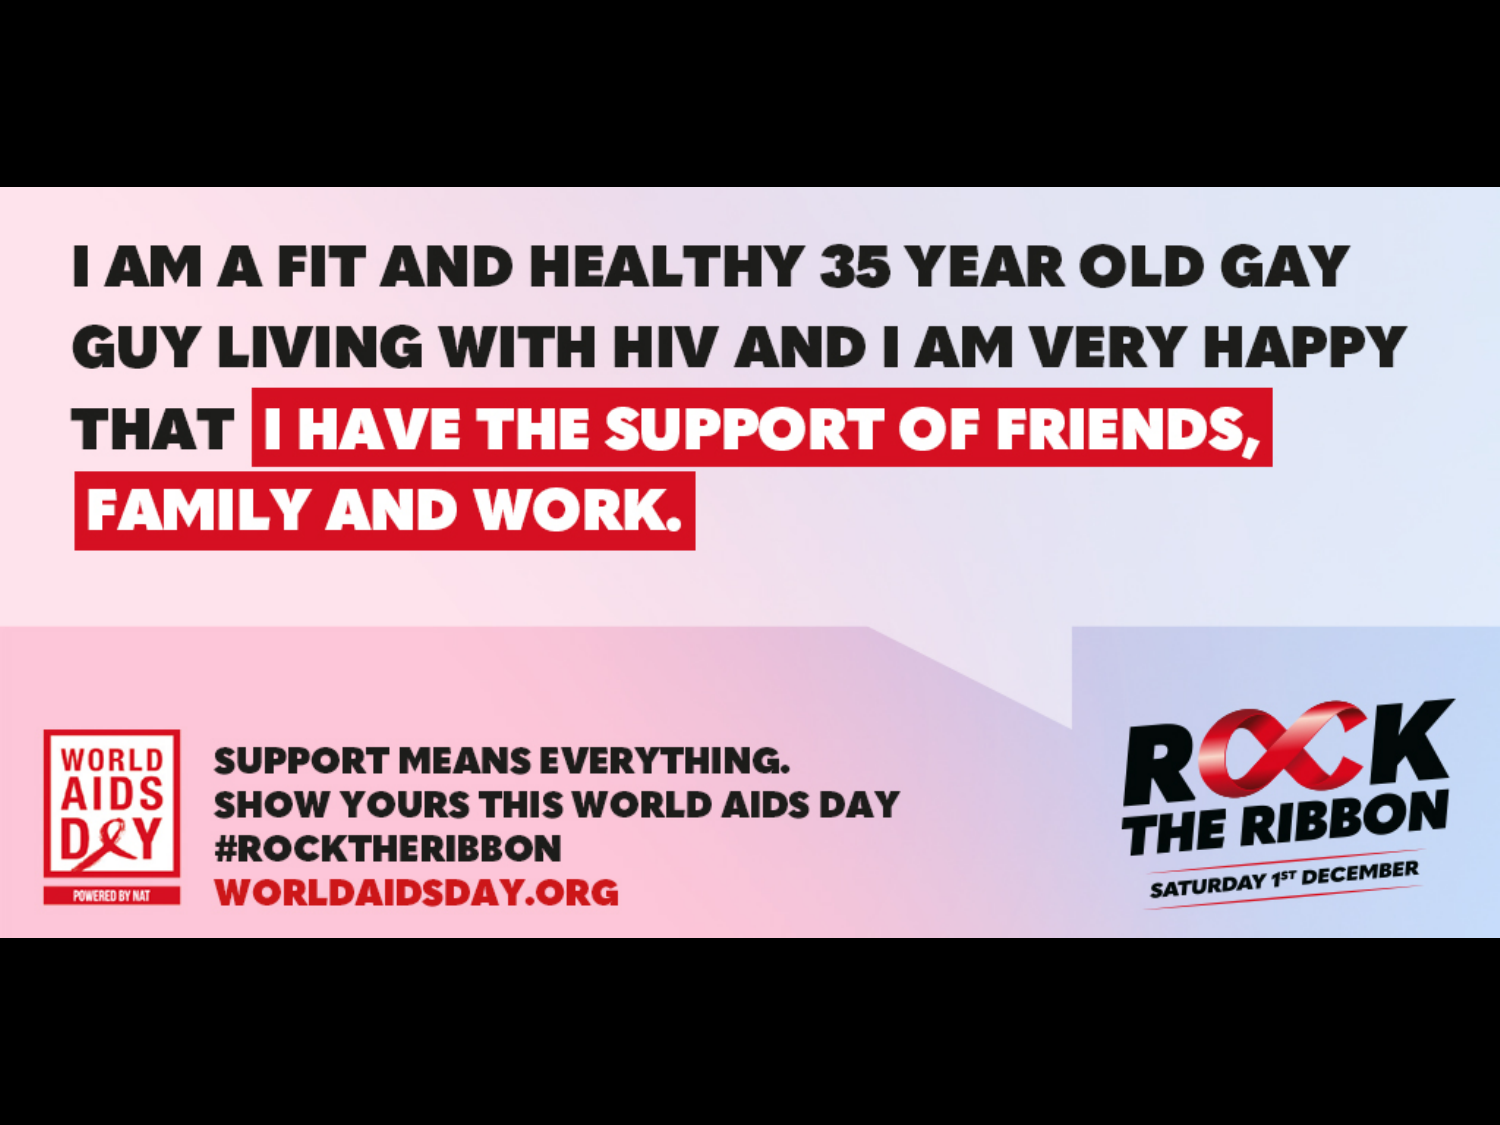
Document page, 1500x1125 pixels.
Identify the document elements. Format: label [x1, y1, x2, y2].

picture [0, 187, 1500, 938]
